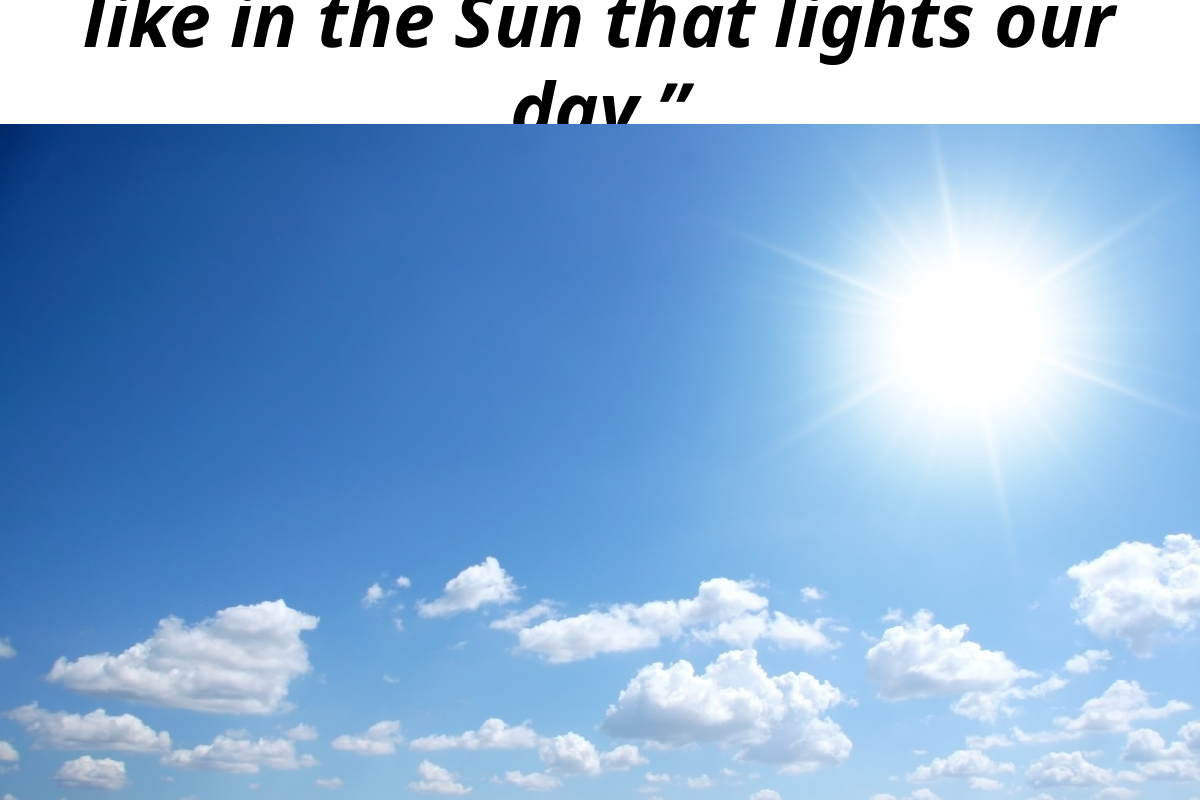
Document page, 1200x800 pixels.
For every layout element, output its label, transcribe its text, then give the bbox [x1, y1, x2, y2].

title like in the Sun that lights our day.” [0, 0, 1200, 123]
picture [0, 124, 1200, 800]
